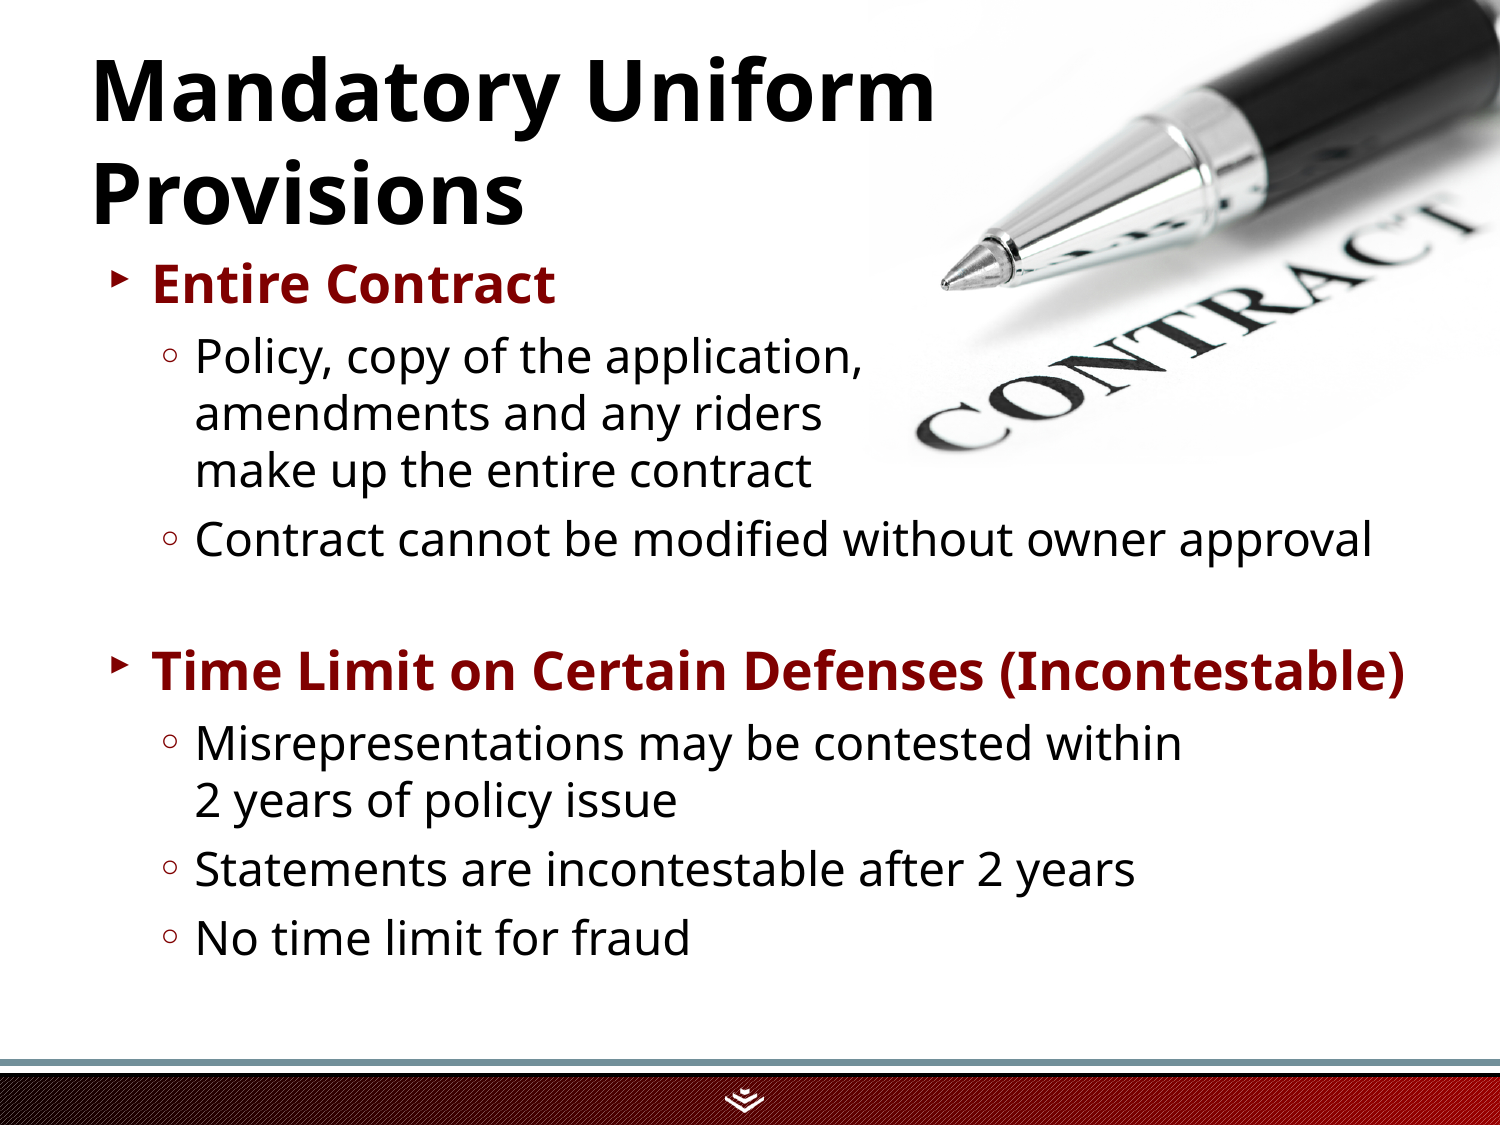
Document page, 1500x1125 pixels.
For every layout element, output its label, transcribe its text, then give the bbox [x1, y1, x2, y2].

text_box [1412, 1077, 1500, 1125]
title Mandatory Uniform Provisions [75, 45, 810, 233]
picture [0, 1077, 1412, 1125]
list Entire Contract Policy, copy of the application, amendments and any riders make up the entire contract Contract cannot be modified without owner approval Time Limit on Certain Defenses (Incontestable) Misrepresentations may be contested within 2 years of policy issue Statements are incontestable after 2 years No time limit for fraud [74, 242, 1426, 986]
picture [816, 0, 1500, 486]
